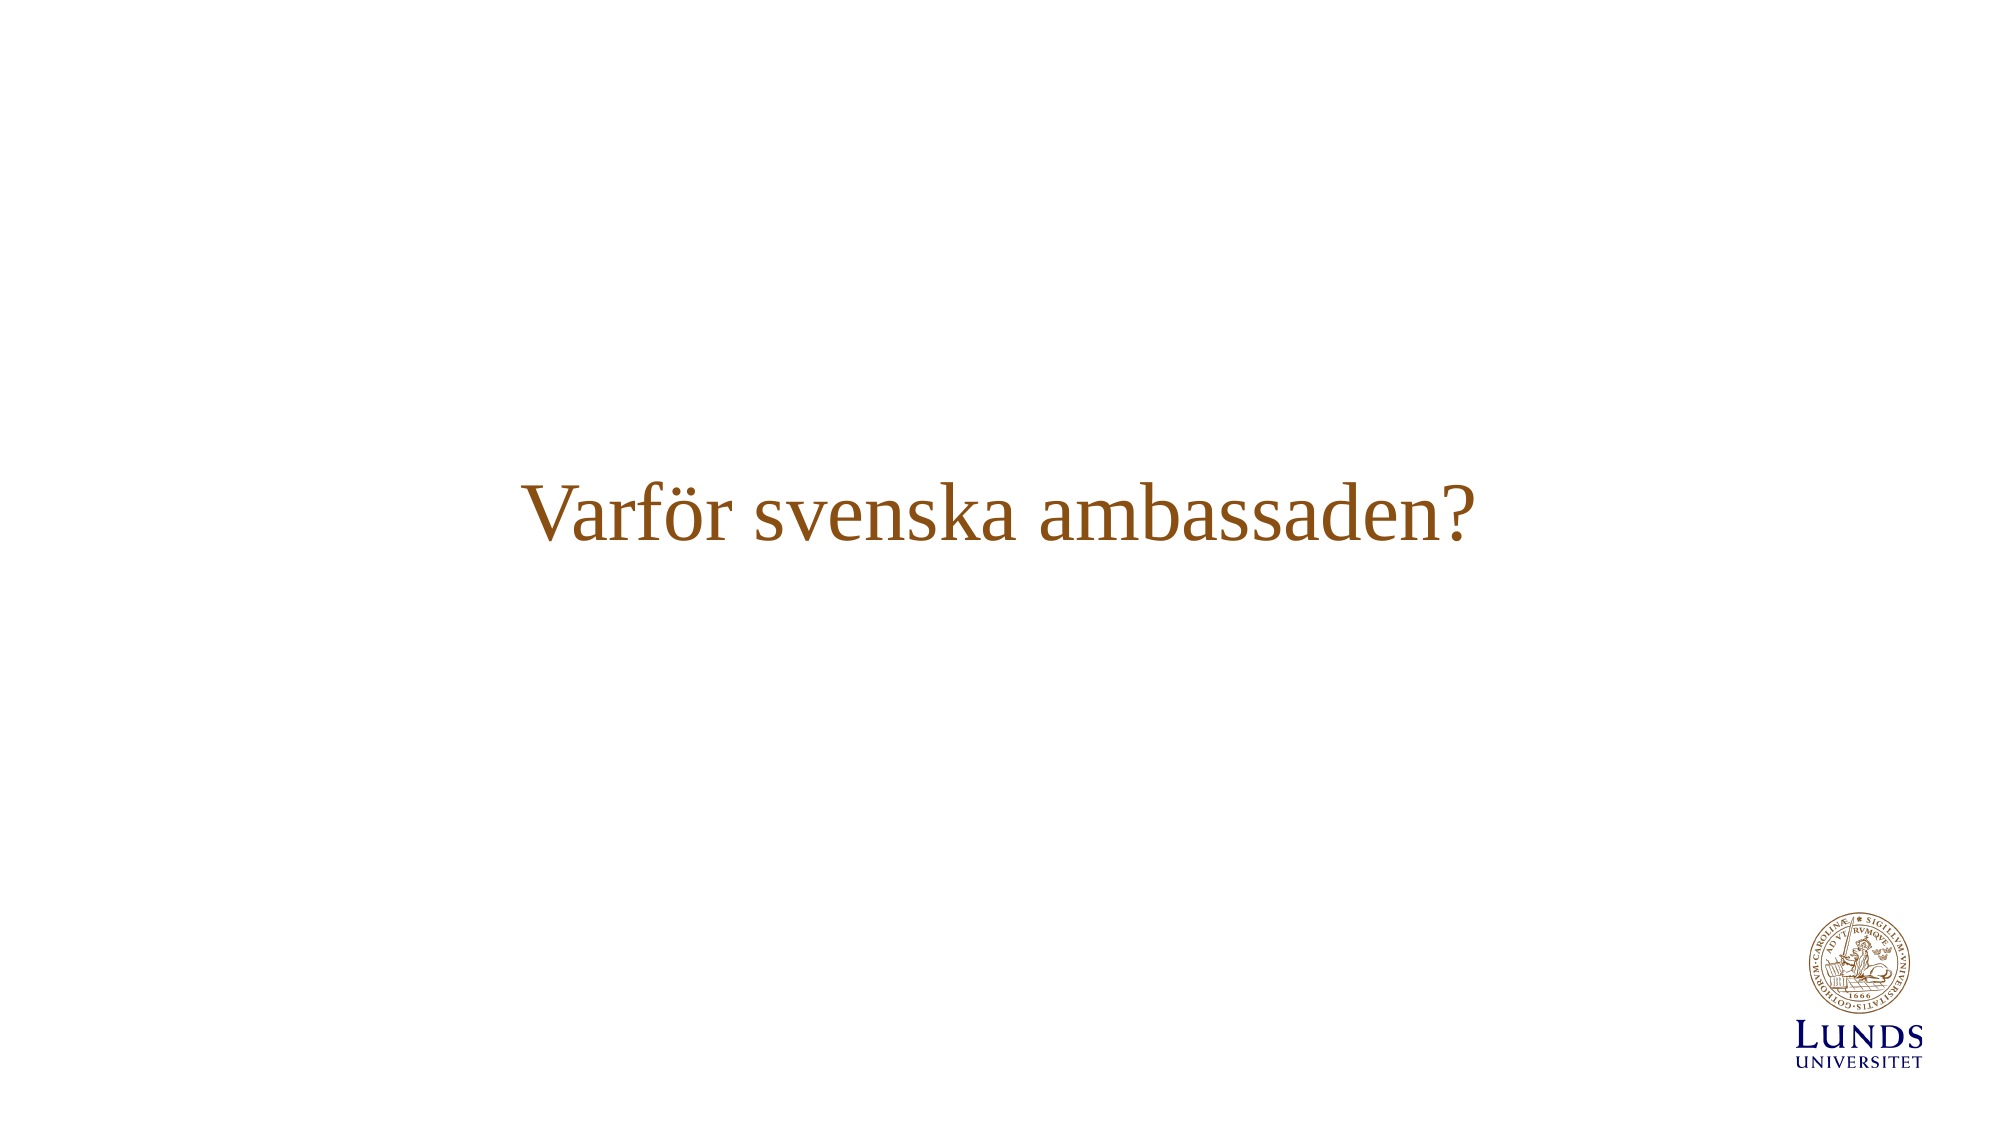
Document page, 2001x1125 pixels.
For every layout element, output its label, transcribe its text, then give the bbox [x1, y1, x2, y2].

title Varför svenska ambassaden? [90, 456, 1910, 558]
